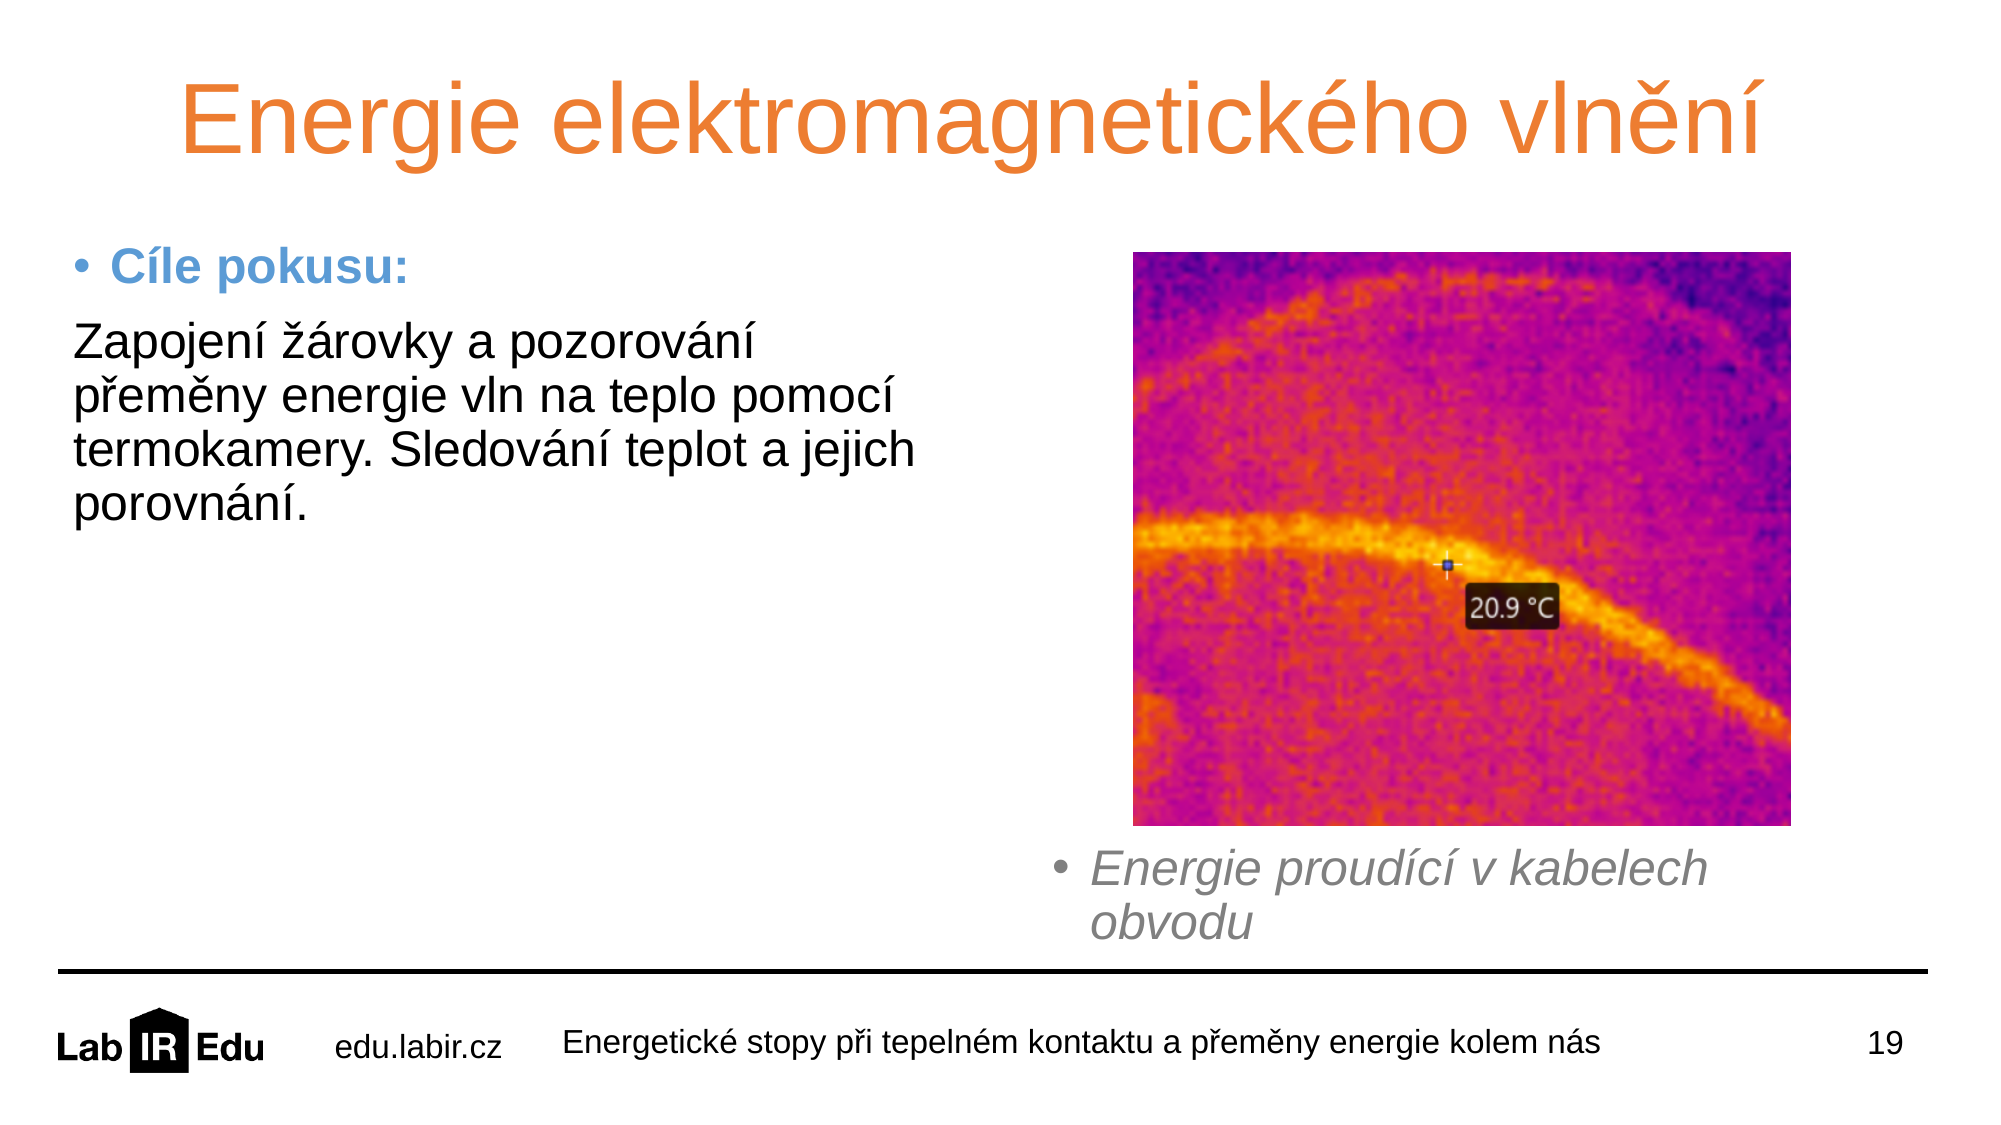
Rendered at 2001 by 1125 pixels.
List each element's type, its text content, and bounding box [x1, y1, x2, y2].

picture [1133, 252, 1791, 826]
footer Energetické stopy při tepelném kontaktu a přeměny energie kolem nás [547, 1015, 1037, 1066]
slide_number 19 [1888, 1006, 1930, 1077]
list Cíle pokusu: Zapojení žárovky a pozorování přeměny energie vln na teplo pomocí termokamery. Sledování teplot a jejich porovnání. [58, 234, 944, 942]
text_box Energie proudící v kabelech obvodu [1037, 834, 1888, 1125]
title Energie elektromagnetického vlnění [58, 59, 1888, 234]
picture [58, 1007, 263, 1073]
